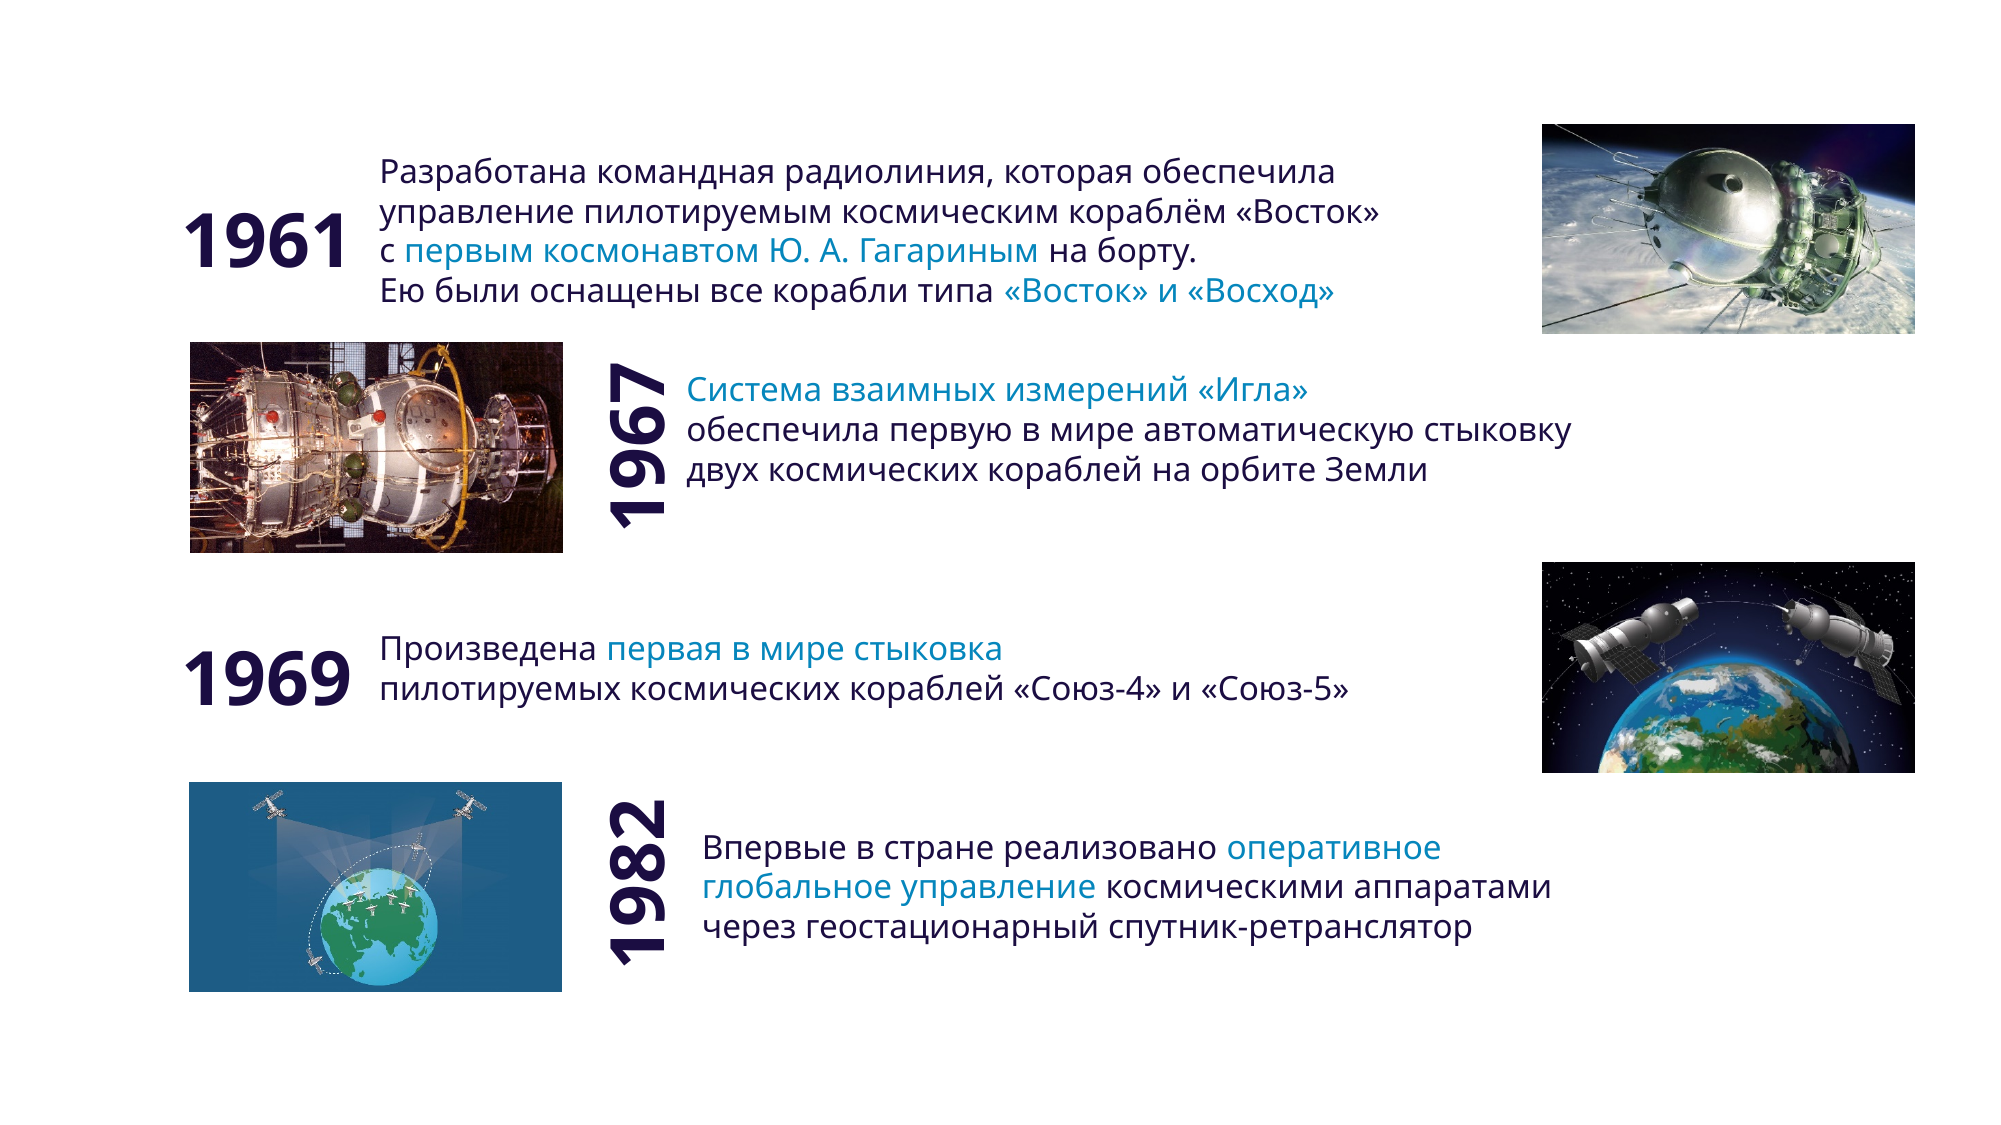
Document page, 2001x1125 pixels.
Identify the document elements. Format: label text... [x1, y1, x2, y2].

picture [190, 342, 563, 553]
text_box 1969 [81, 562, 453, 770]
text_box Произведена первая в мире стыковка пилотируемых космических кораблей «Союз-4» и «Союз-5» [364, 563, 1457, 771]
picture [1542, 124, 1915, 334]
picture [189, 782, 562, 992]
text_box 1982 [574, 781, 677, 988]
text_box Впервые в стране реализовано оперативное глобальное управление космическими аппаратами через геостационарный спутник-ретранслятор [686, 781, 1780, 990]
subtitle Система взаимных измерений «Игла» обеспечила первую в мире автоматическую стыковку двух космических кораблей на орбите Земли [671, 344, 1764, 552]
text_box Разработана командная радиолиния, которая обеспечила управление пилотируемым космическим кораблём «Восток» с первым космонавтом Ю. А. Гагариным на борту. Ею были оснащены все корабли типа «Восток» и «Восход» [364, 125, 1457, 334]
picture [1542, 562, 1915, 773]
text_box 1961 [81, 125, 454, 333]
text_box 1967 [574, 343, 677, 551]
